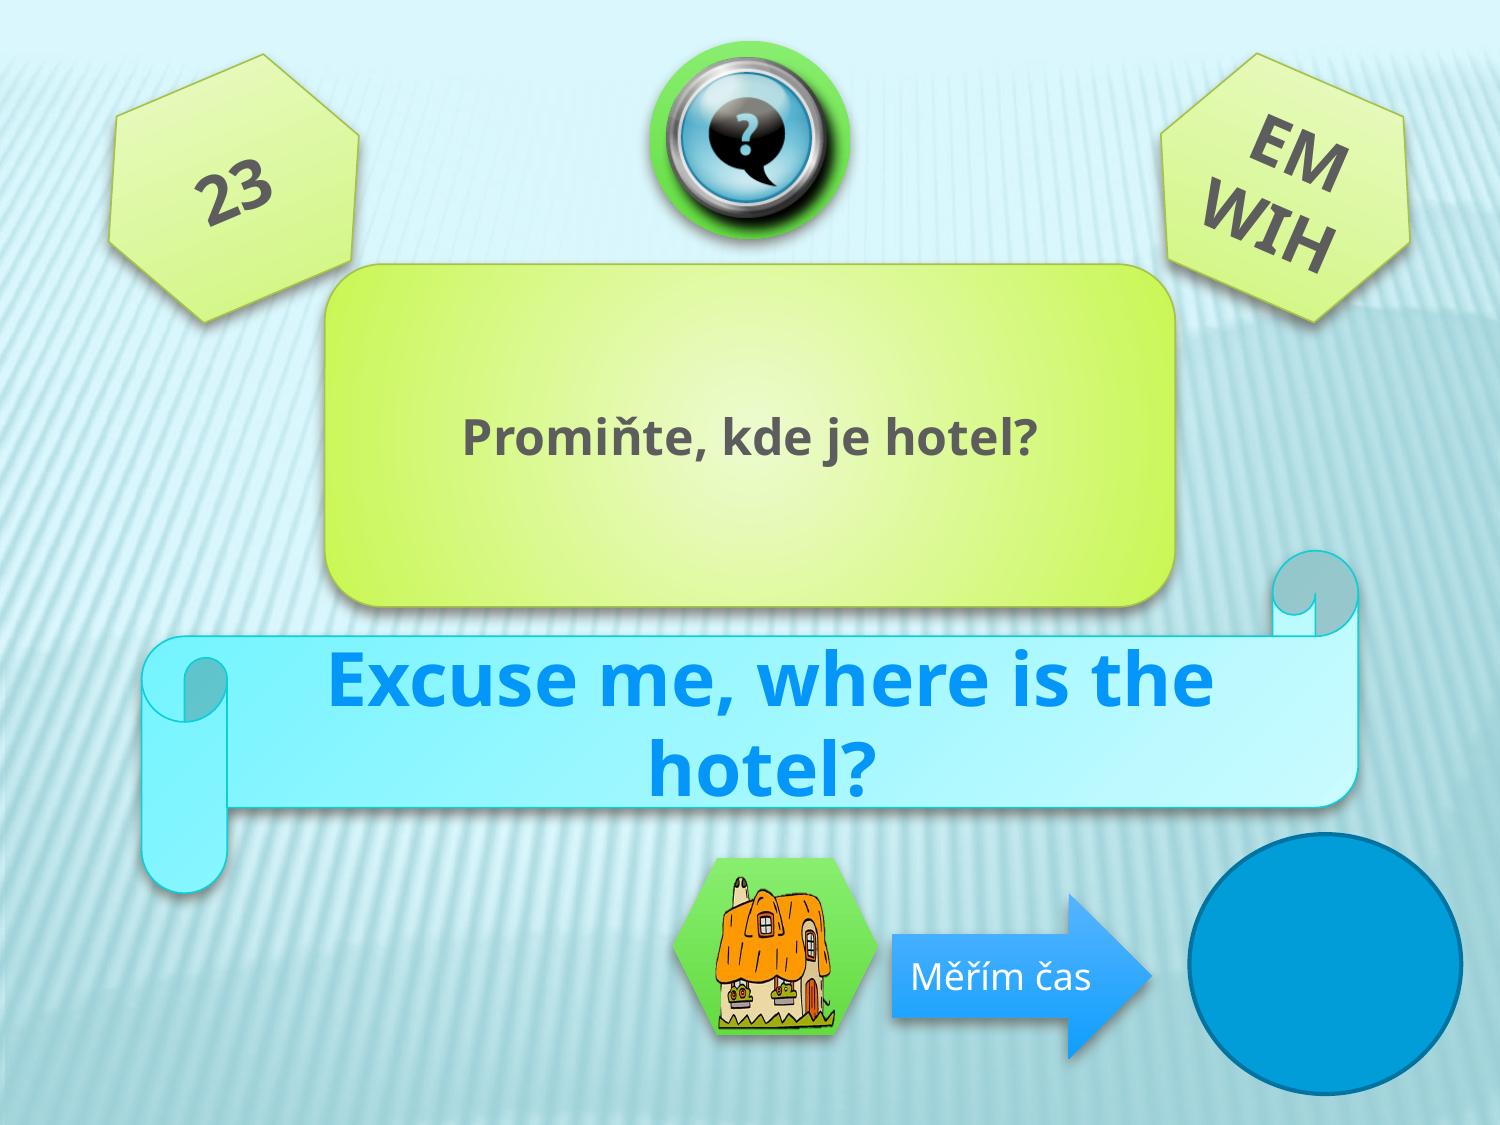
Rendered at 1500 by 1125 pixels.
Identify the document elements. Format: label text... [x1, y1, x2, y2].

text_box 23 [107, 53, 360, 324]
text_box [649, 40, 851, 242]
text_box Promiňte, kde je hotel? [323, 263, 1177, 608]
text_box Měřím čas [891, 893, 1152, 1059]
text_box [1187, 832, 1464, 1097]
text_box EMWIH [1160, 52, 1411, 324]
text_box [672, 857, 878, 1040]
text_box Excuse me, where is the hotel? [140, 549, 1360, 895]
